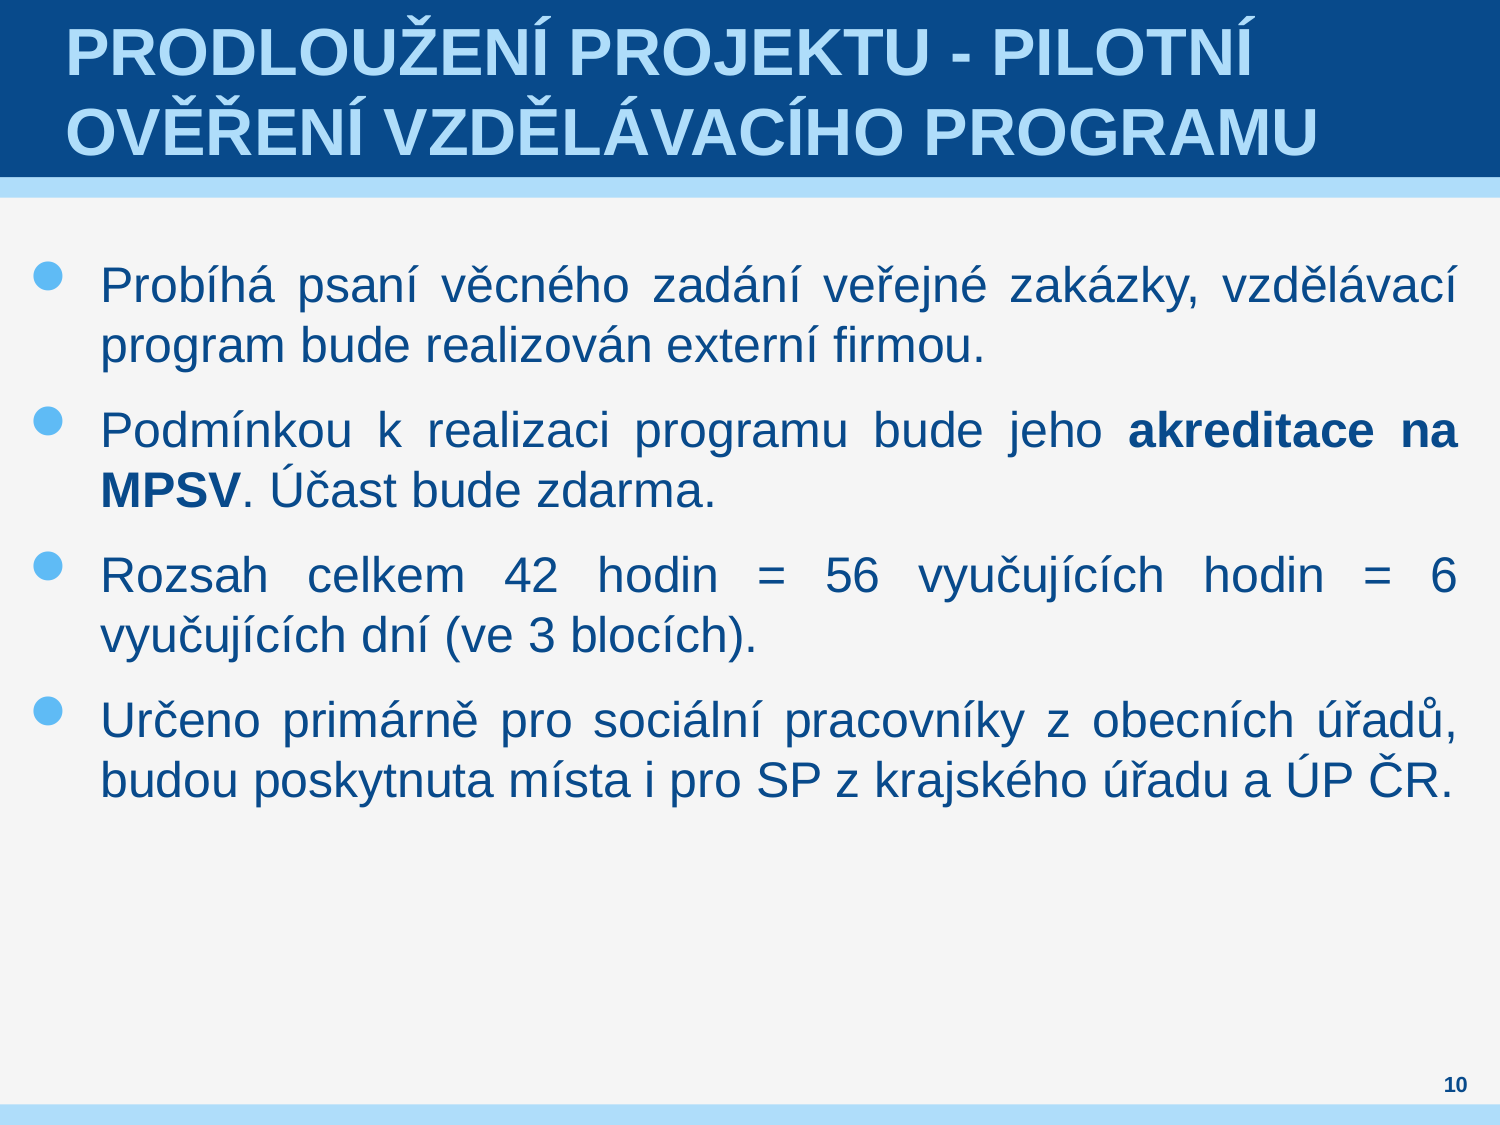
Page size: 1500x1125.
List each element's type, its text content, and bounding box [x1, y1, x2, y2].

slide_number 10 [1417, 1068, 1495, 1099]
list Probíhá psaní věcného zadání veřejné zakázky, vzdělávací program bude realizován externí firmou. Podmínkou k realizaci programu bude jeho akreditace na MPSV. Účast bude zdarma. Rozsah celkem 42 hodin = 56 vyučujících hodin = 6 vyučujících dní (ve 3 blocích). Určeno primárně pro sociální pracovníky z obecních úřadů, budou poskytnuta místa i pro SP z krajského úřadu a ÚP ČR. [29, 177, 1459, 1069]
title Prodloužení projektu - Pilotní ověření vzdělávacího programu [59, 0, 1441, 177]
